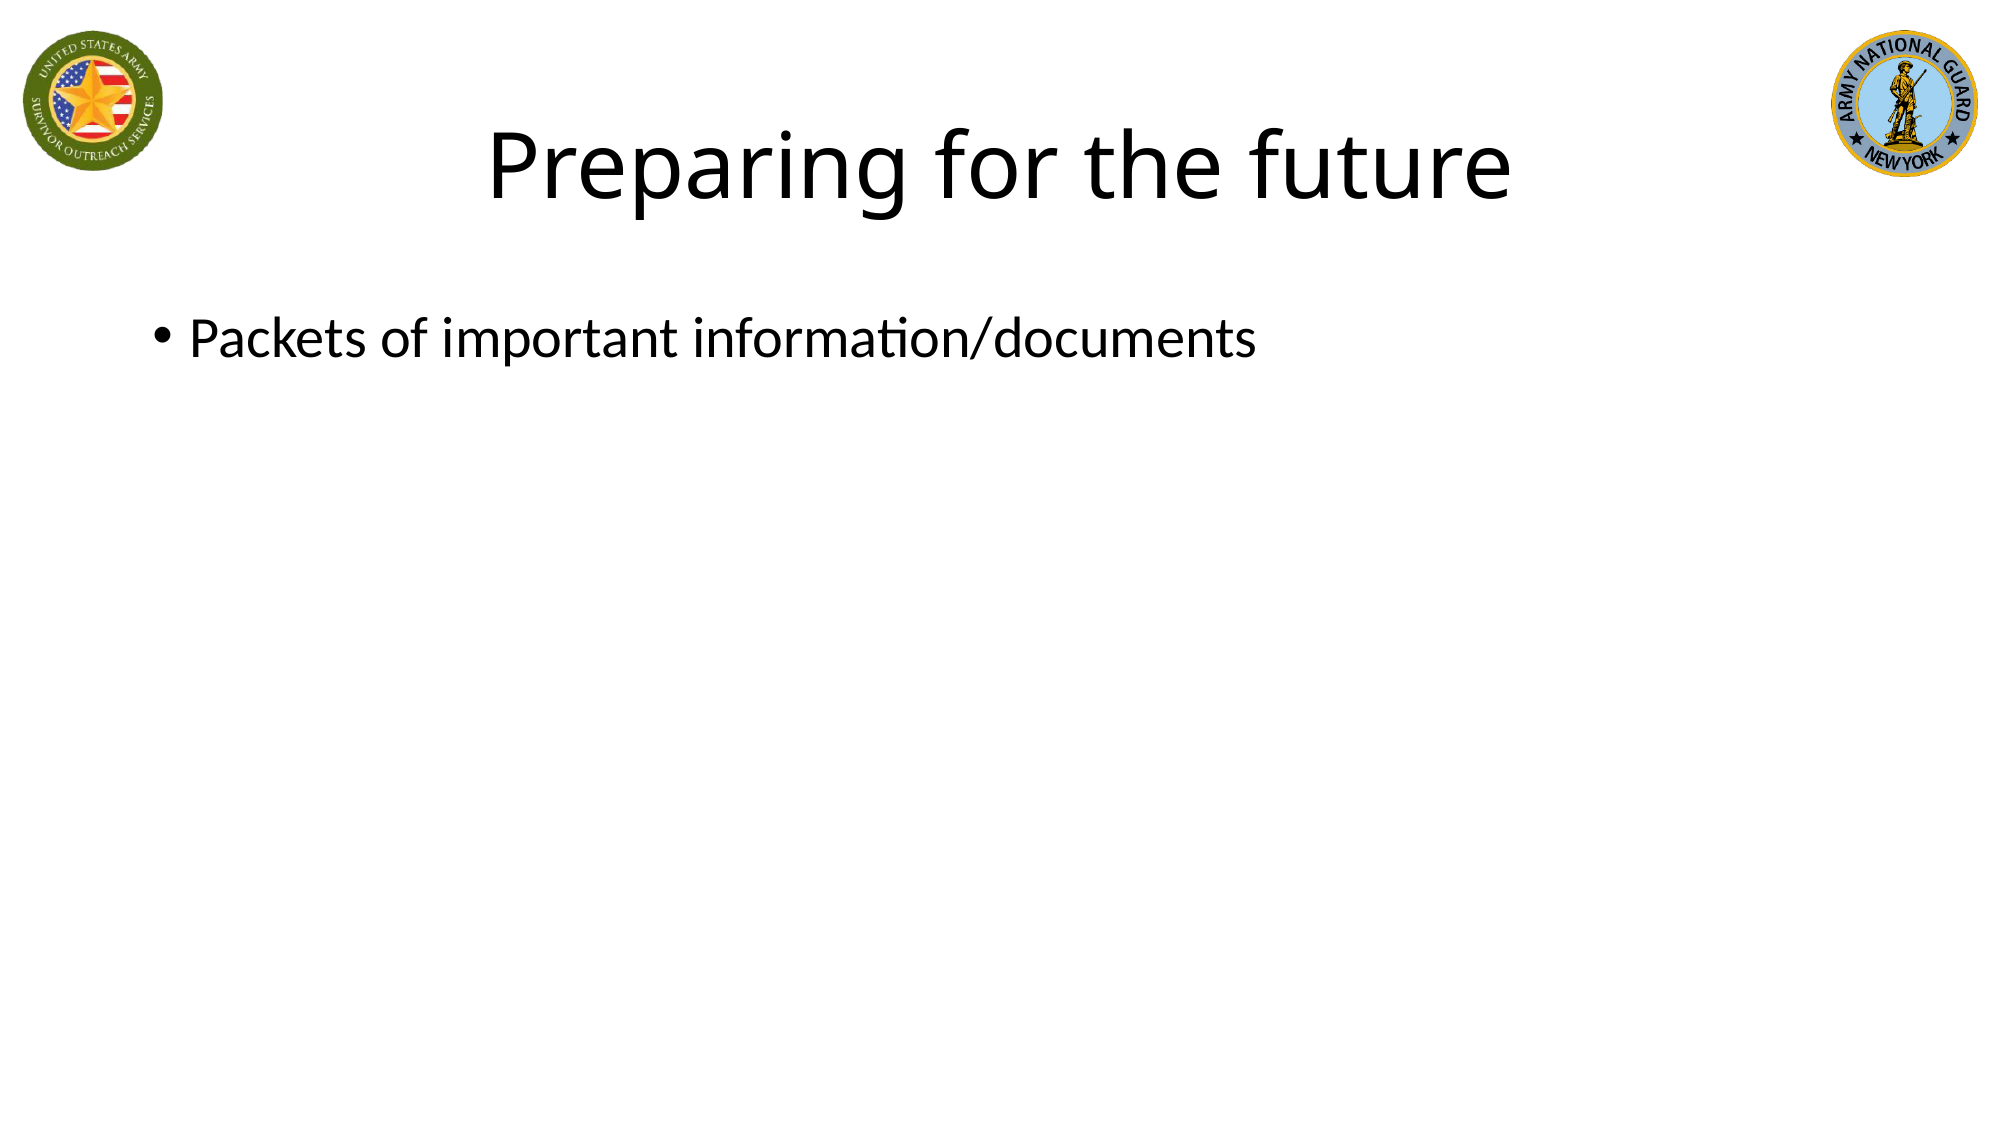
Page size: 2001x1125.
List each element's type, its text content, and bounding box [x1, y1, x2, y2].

picture [1831, 30, 1978, 177]
list Packets of important information/documents [137, 299, 1863, 1014]
picture [22, 30, 163, 171]
title Preparing for the future [137, 59, 1863, 278]
